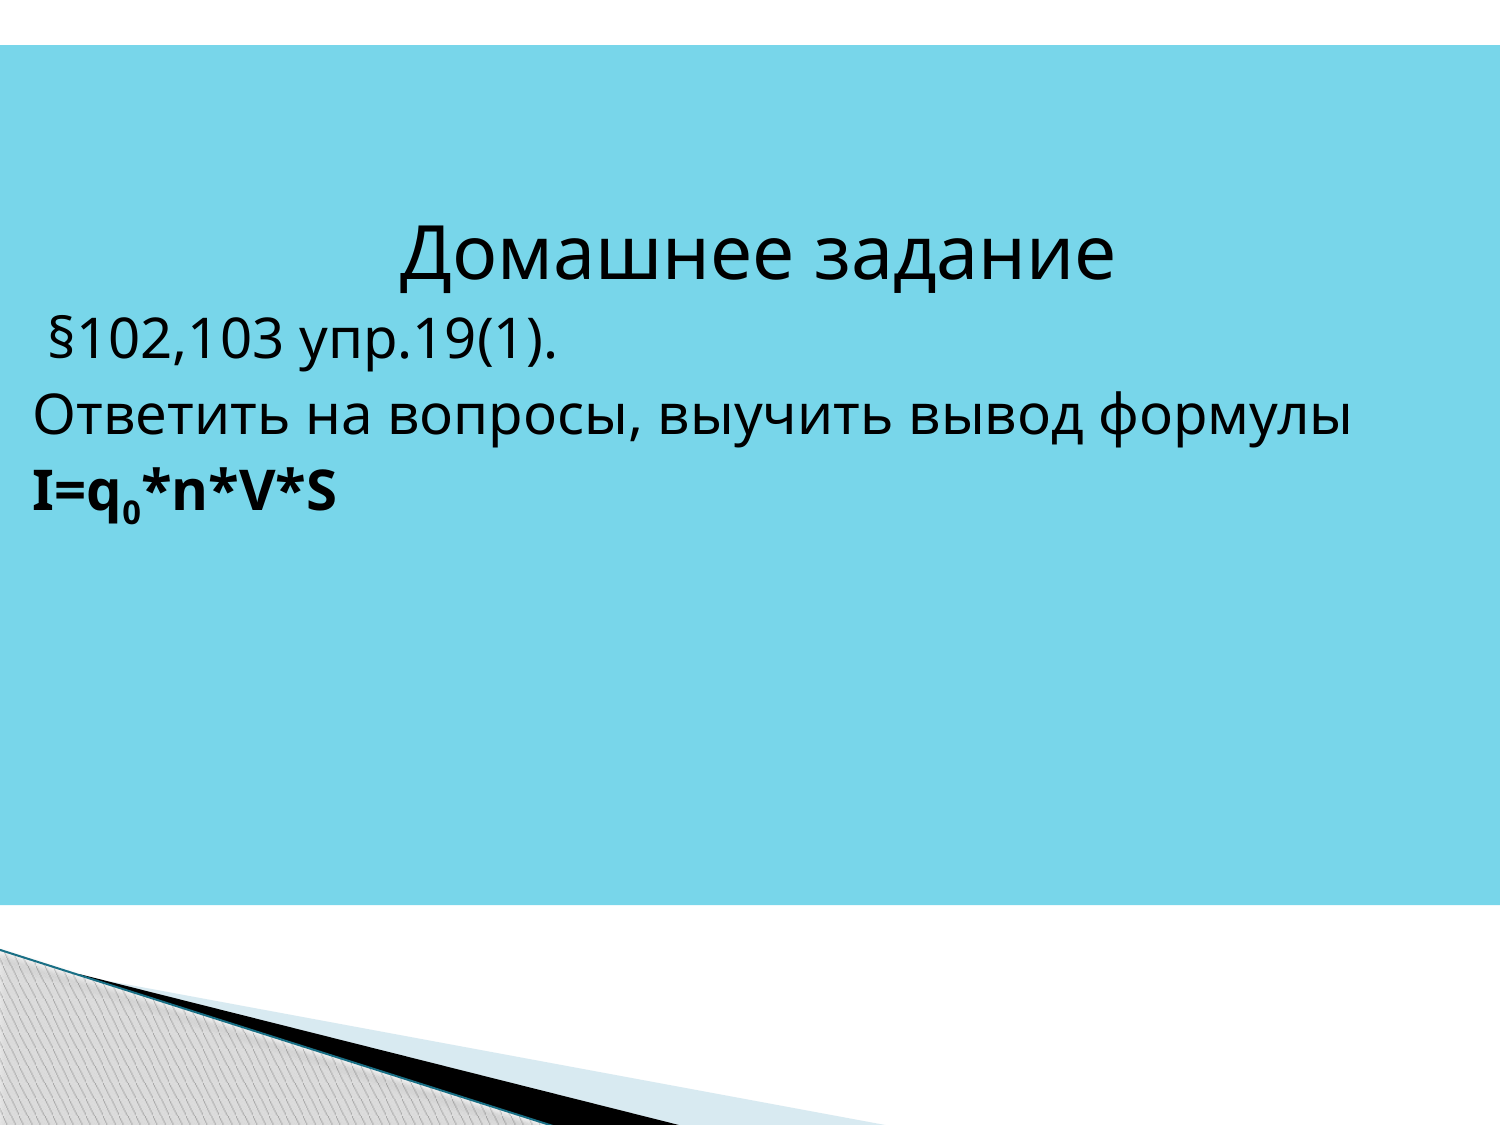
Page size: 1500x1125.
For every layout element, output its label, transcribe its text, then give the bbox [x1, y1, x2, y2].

list Домашнее задание §102,103 упр.19(1). Ответить на вопросы, выучить вывод формулы I=q0*n*V*S [0, 45, 1500, 906]
